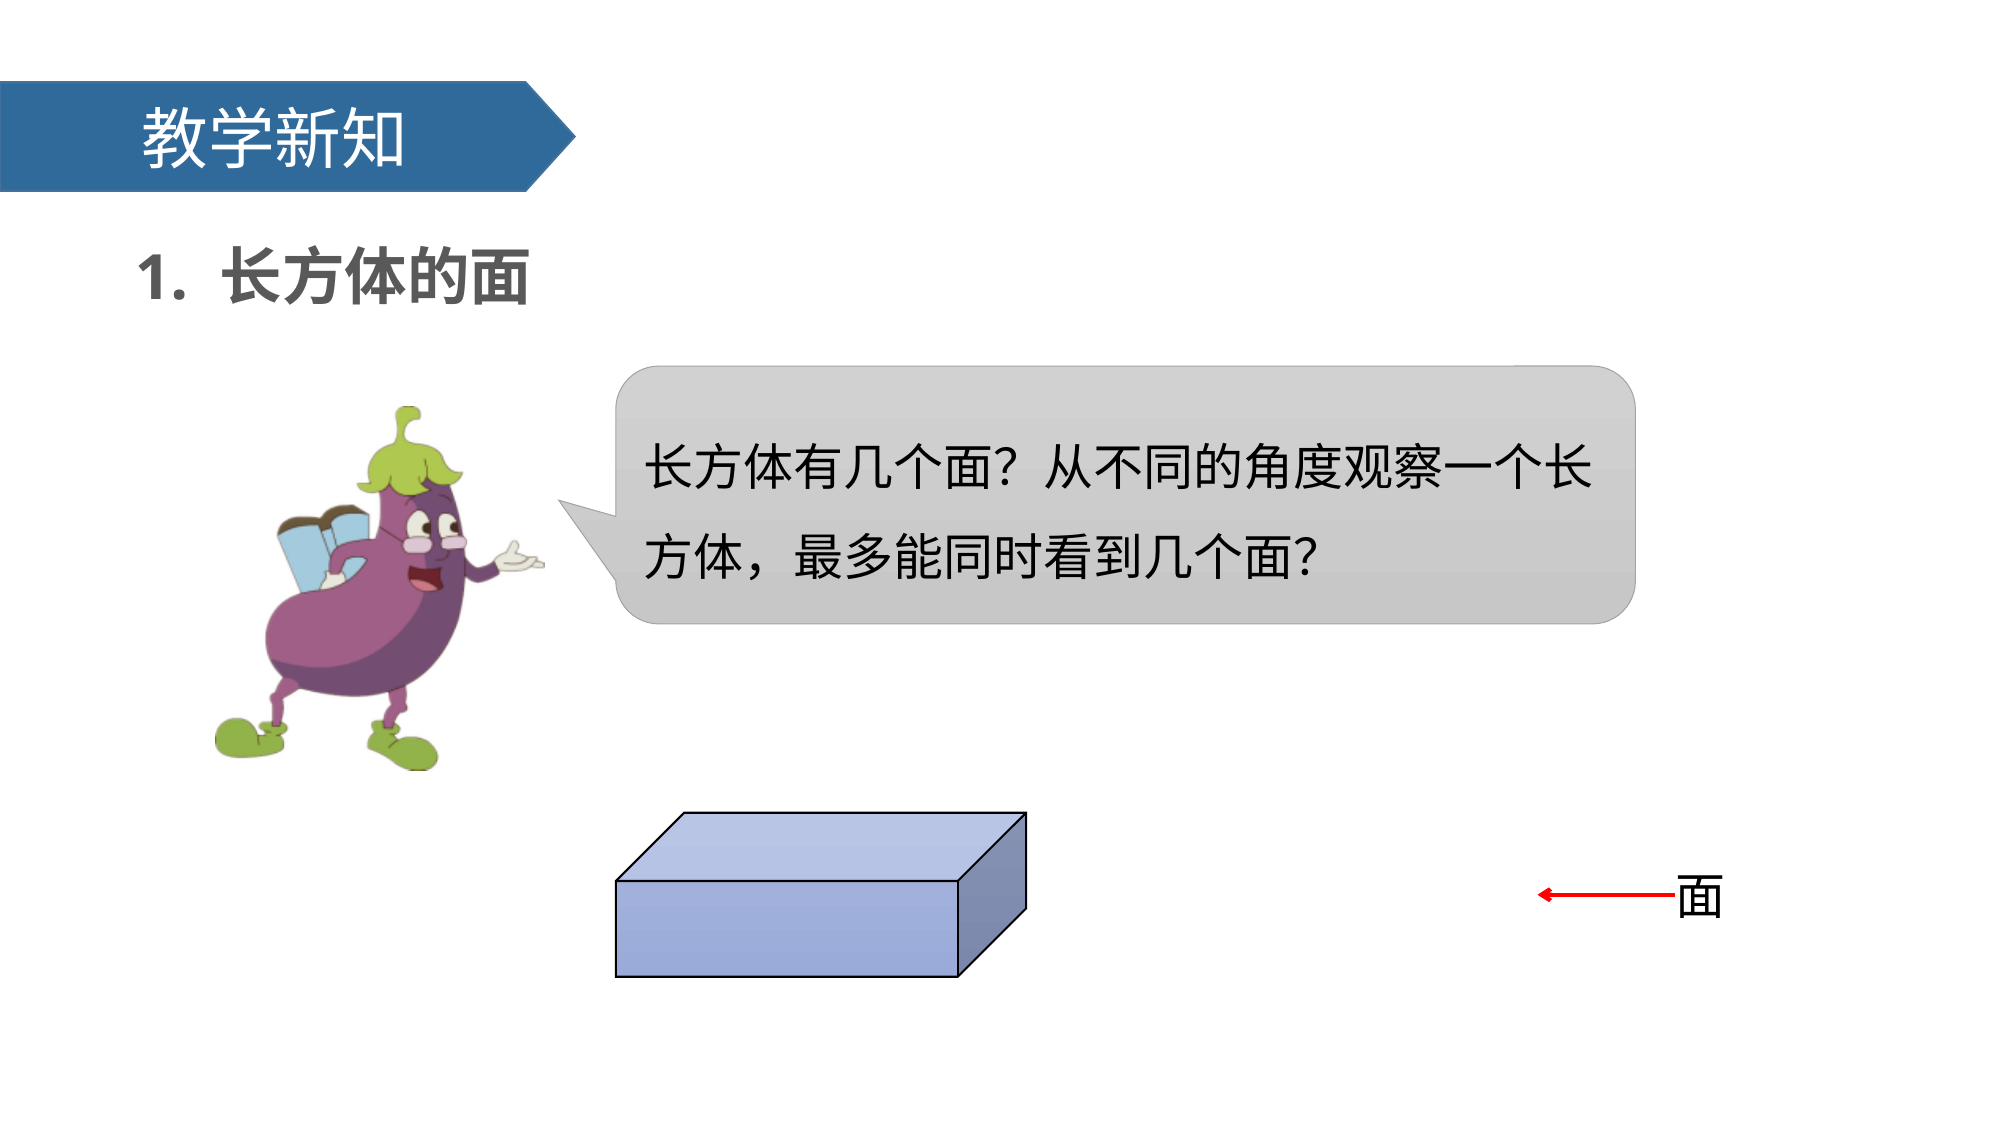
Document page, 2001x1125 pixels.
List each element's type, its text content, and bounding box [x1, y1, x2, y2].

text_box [215, 366, 1636, 771]
text_box 1. 长方体的面 [120, 229, 547, 320]
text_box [621, 814, 1022, 879]
text_box 面 [1661, 856, 1741, 932]
text_box 教学新知 [0, 82, 575, 191]
text_box [614, 811, 1028, 978]
